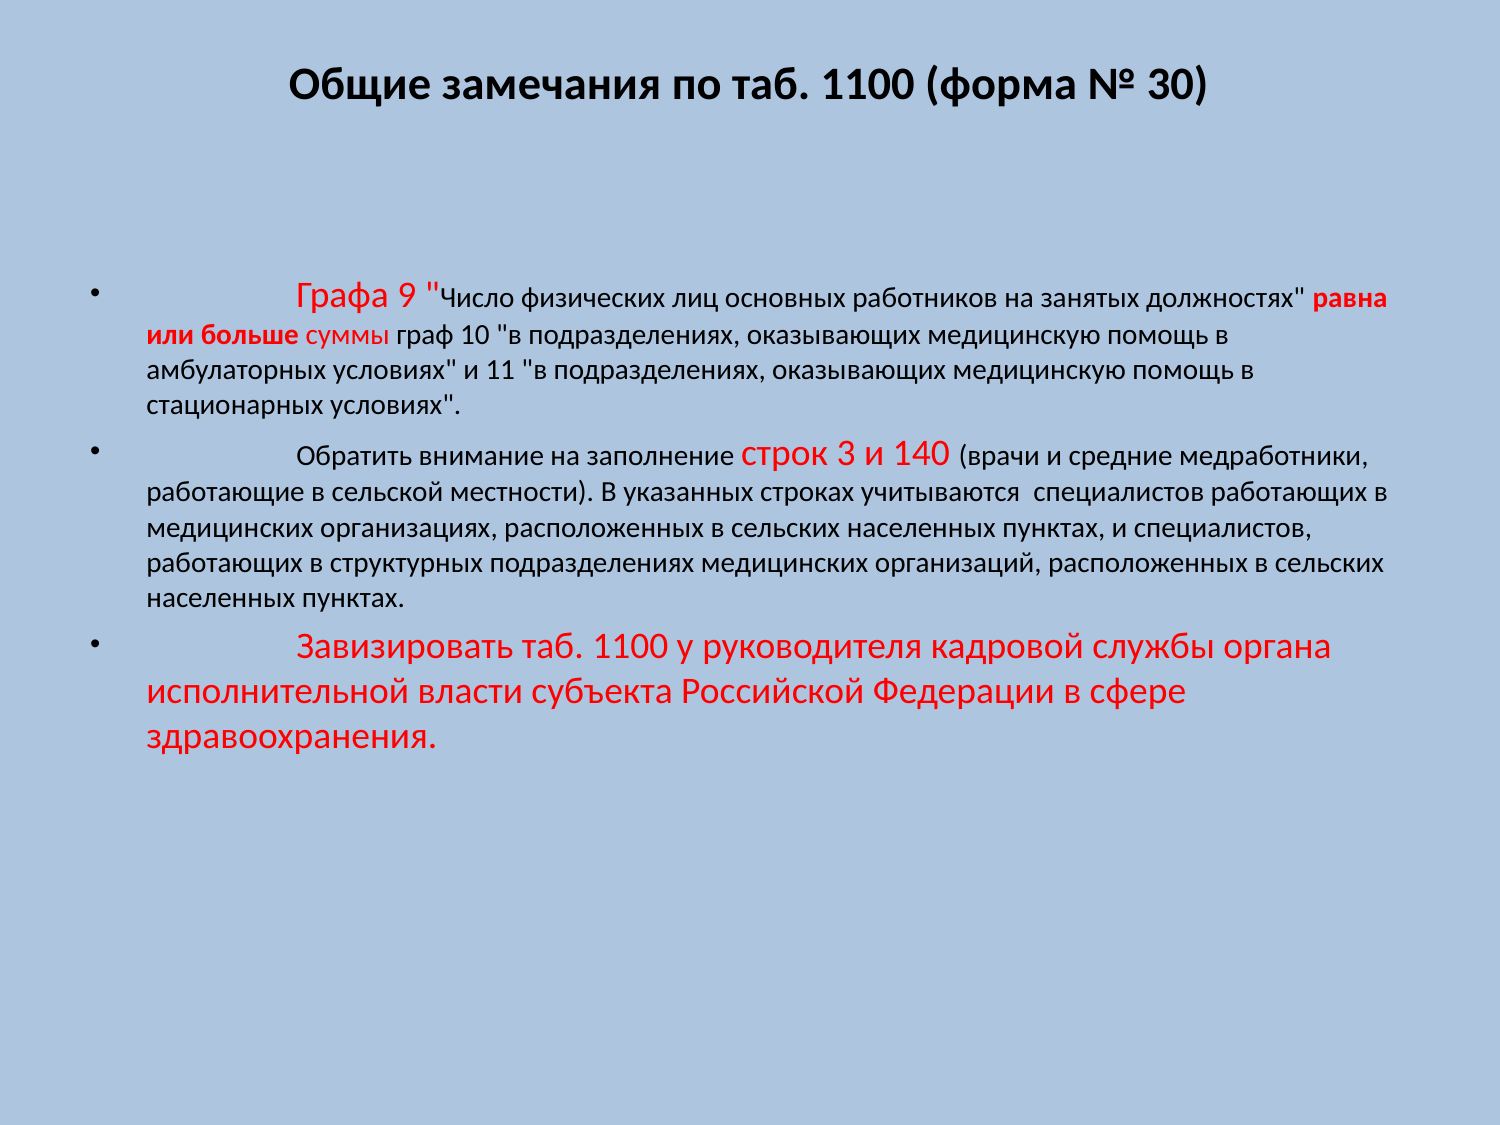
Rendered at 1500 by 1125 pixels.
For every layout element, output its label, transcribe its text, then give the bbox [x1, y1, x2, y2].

title Общие замечания по таб. 1100 (форма № 30) [75, 45, 1424, 173]
list Графа 9 "Число физических лиц основных работников на занятых должностях" равна или больше суммы граф 10 "в подразделениях, оказывающих медицинскую помощь в амбулаторных условиях" и 11 "в подразделениях, оказывающих медицинскую помощь в стационарных условиях". Обратить внимание на заполнение строк 3 и 140 (врачи и средние медработники, работающие в сельской местности). В указанных строках учитываются специалистов работающих в медицинских организациях, расположенных в сельских населенных пунктах, и специалистов, работающих в структурных подразделениях медицинских организаций, расположенных в сельских населенных пунктах. Завизировать таб. 1100 у руководителя кадровой службы органа исполнительной власти субъекта Российской Федерации в сфере здравоохранения. [75, 262, 1425, 1005]
